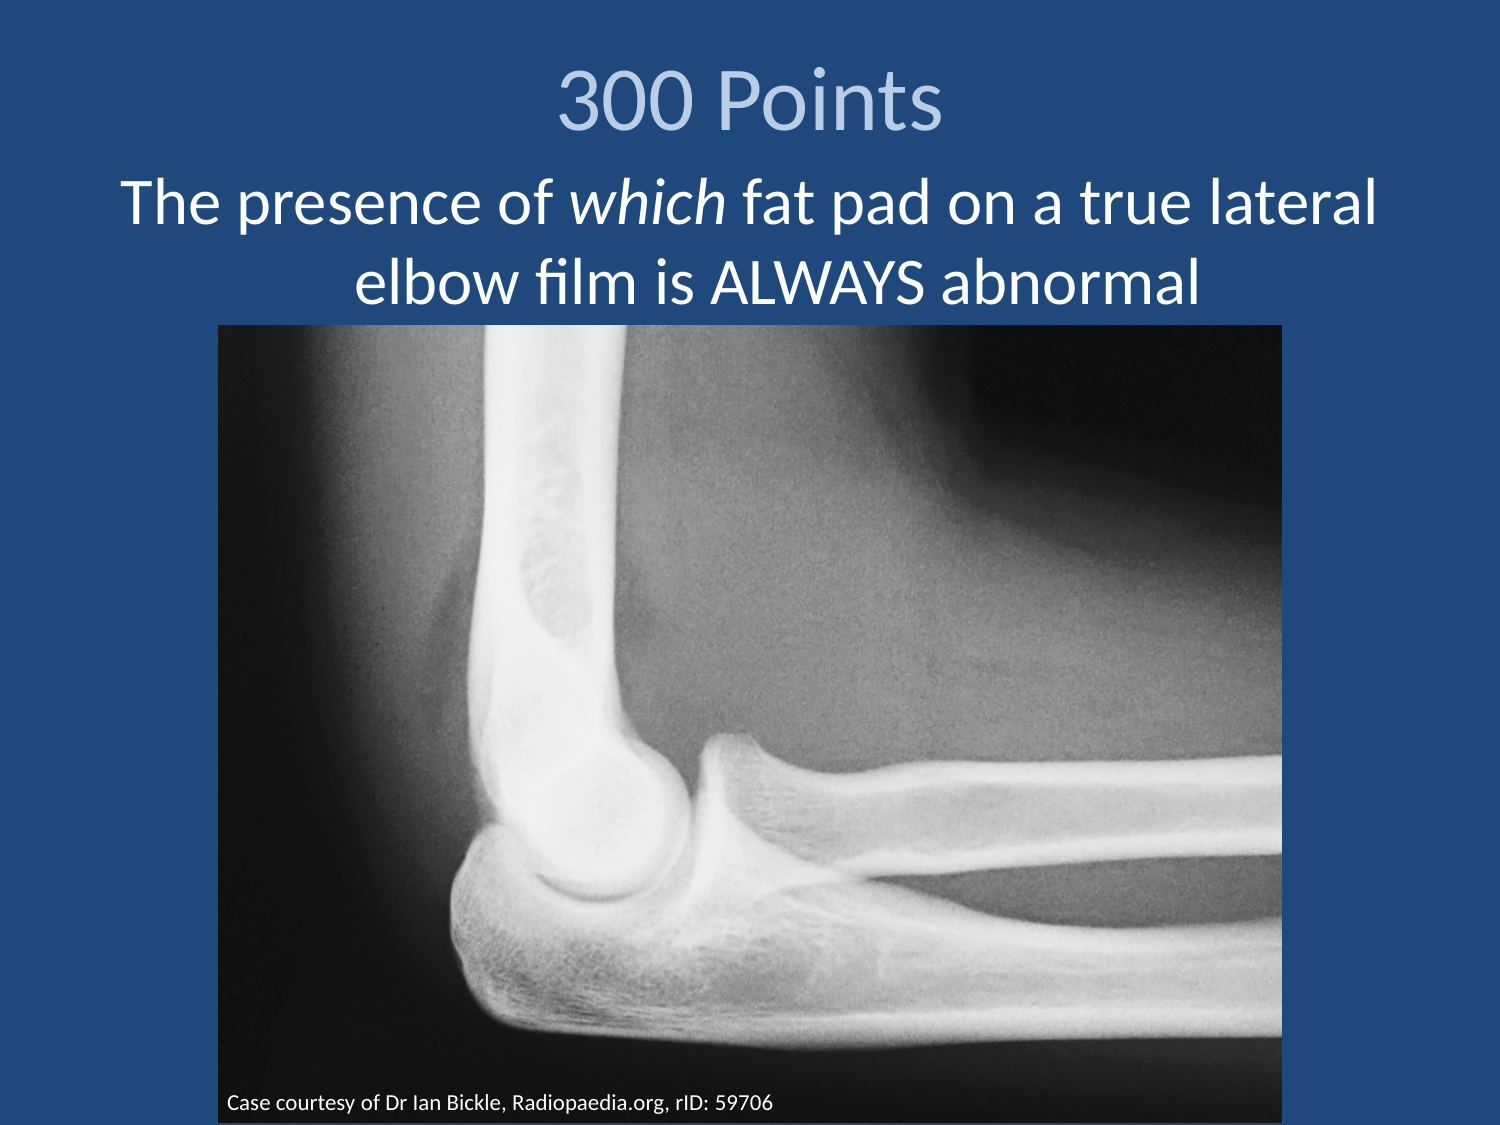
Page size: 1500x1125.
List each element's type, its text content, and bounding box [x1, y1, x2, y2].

list The presence of which fat pad on a true lateral elbow film is ALWAYS abnormal [75, 149, 1425, 893]
picture [218, 325, 1282, 1124]
title 300 Points [75, 0, 1425, 149]
